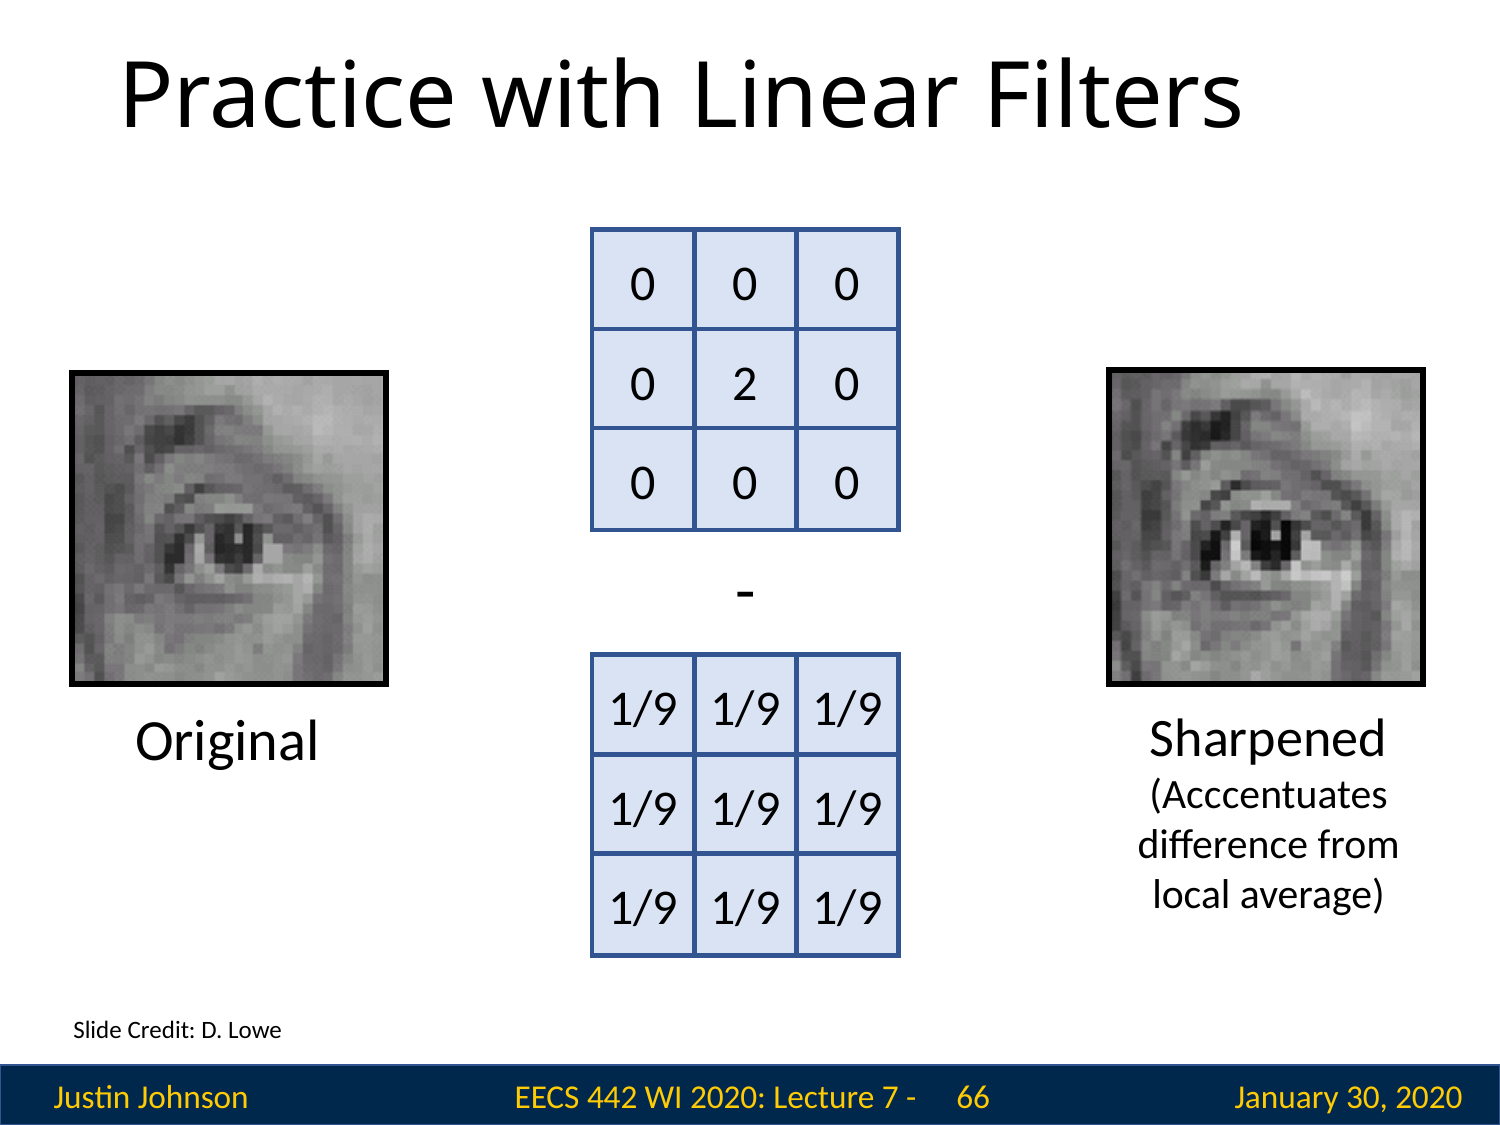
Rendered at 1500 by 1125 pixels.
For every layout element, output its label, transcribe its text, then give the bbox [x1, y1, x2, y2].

slide_number 66 [900, 1065, 1032, 1125]
text_box Slide Credit: D. Lowe [58, 1005, 964, 1051]
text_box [592, 229, 899, 956]
picture [74, 376, 383, 681]
text_box Sharpened (Acccentuates difference from local average) [1112, 694, 1425, 925]
text_box Original [75, 694, 380, 780]
picture [1112, 372, 1421, 681]
title Practice with Linear Filters [103, 29, 1397, 165]
